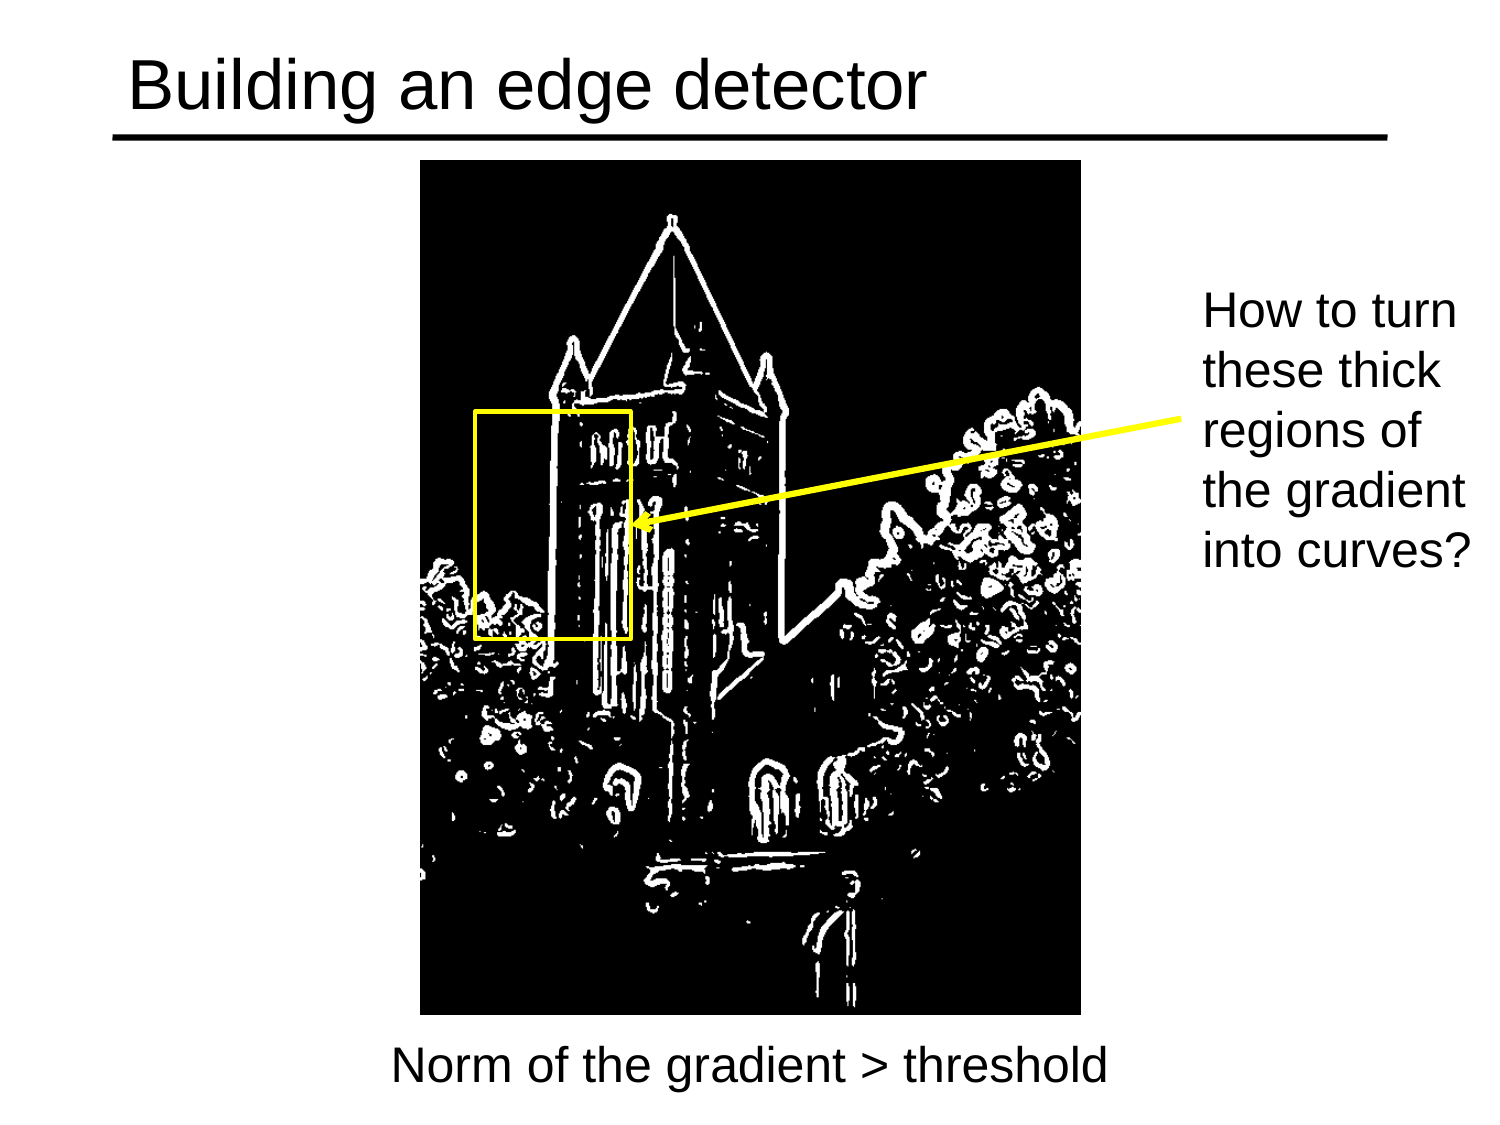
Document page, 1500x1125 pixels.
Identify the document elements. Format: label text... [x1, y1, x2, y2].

picture [419, 160, 1081, 1015]
title Building an edge detector [112, 12, 1388, 151]
text_box Norm of the gradient > threshold [112, 1025, 1388, 1125]
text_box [630, 418, 1182, 526]
text_box How to turn these thick regions of the gradient into curves? [1187, 270, 1487, 585]
